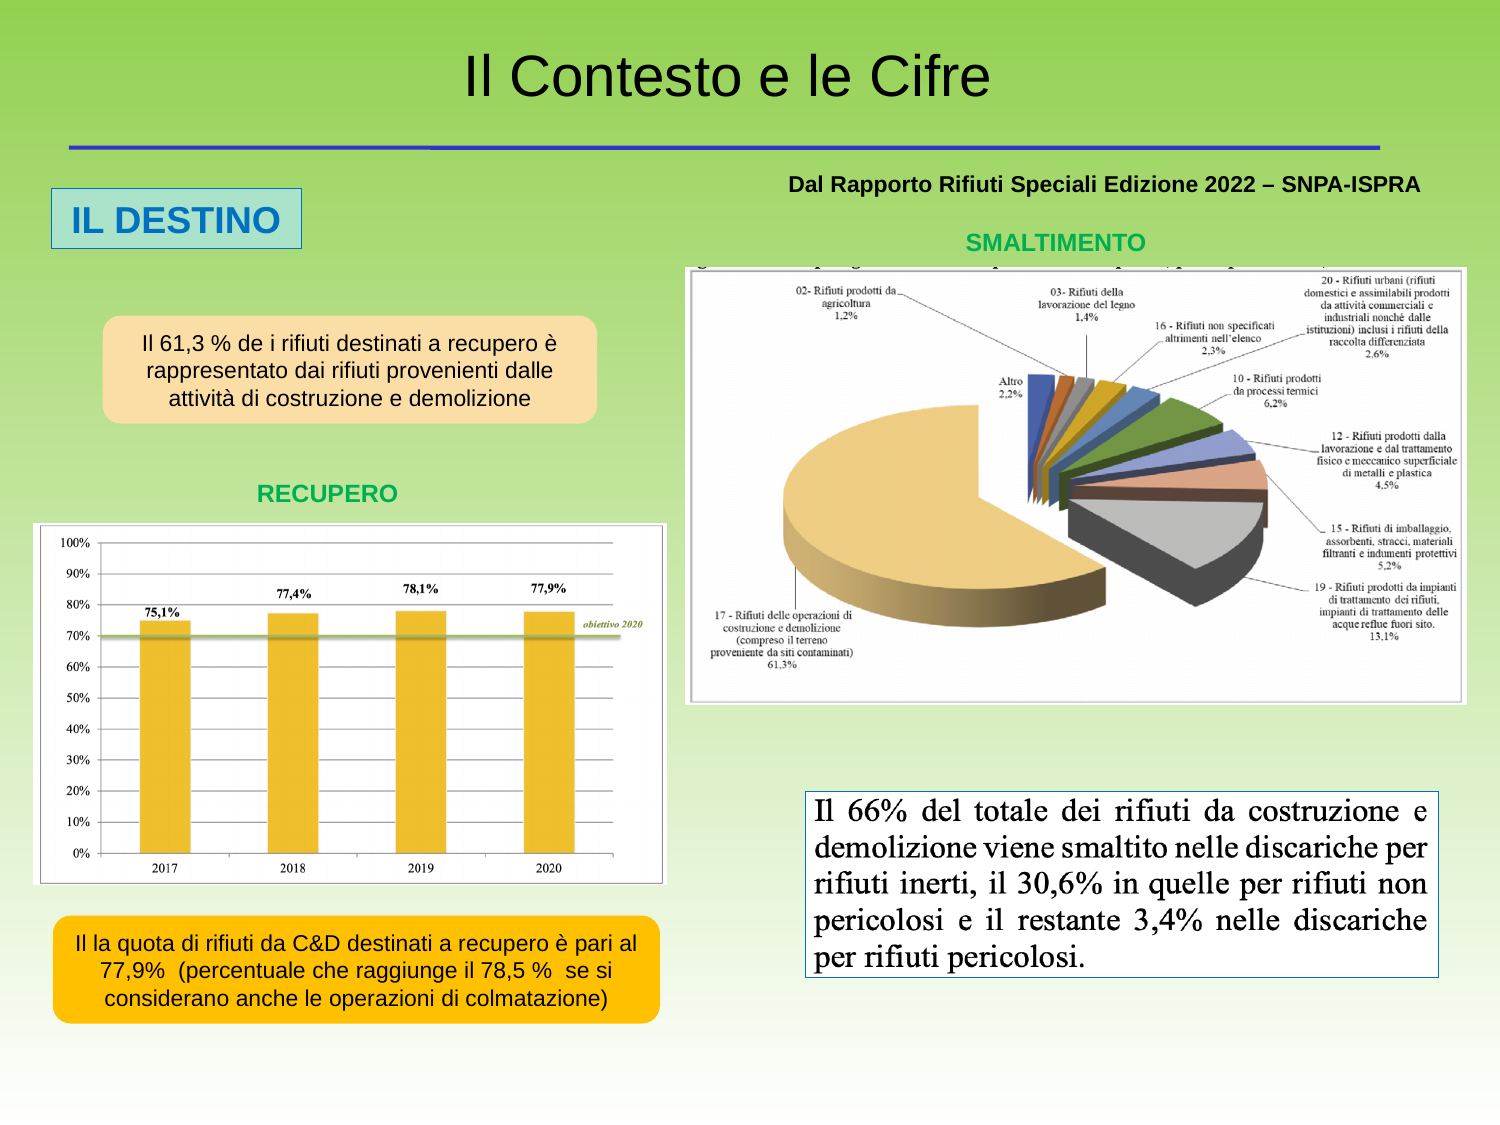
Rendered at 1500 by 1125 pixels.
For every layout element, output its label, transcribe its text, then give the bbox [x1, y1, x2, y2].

text_box Il la quota di rifiuti da C&D destinati a recupero è pari al 77,9% (percentuale che raggiunge il 78,5 % se si considerano anche le operazioni di colmatazione) [52, 915, 660, 1024]
text_box Il 61,3 % de i rifiuti destinati a recupero è rappresentato dai rifiuti provenienti dalle attività di costruzione e demolizione [102, 315, 598, 424]
text_box Dal Rapporto Riﬁuti Speciali Edizione 2022 – SNPA-ISPRA [773, 162, 1467, 205]
picture [685, 267, 1467, 705]
text_box RECUPERO [242, 470, 415, 516]
picture [33, 523, 667, 885]
text_box Il Contesto e le Cifre [104, 31, 1353, 116]
text_box IL DESTINO [51, 188, 302, 249]
text_box SMALTIMENTO [950, 218, 1163, 264]
picture [805, 791, 1439, 978]
